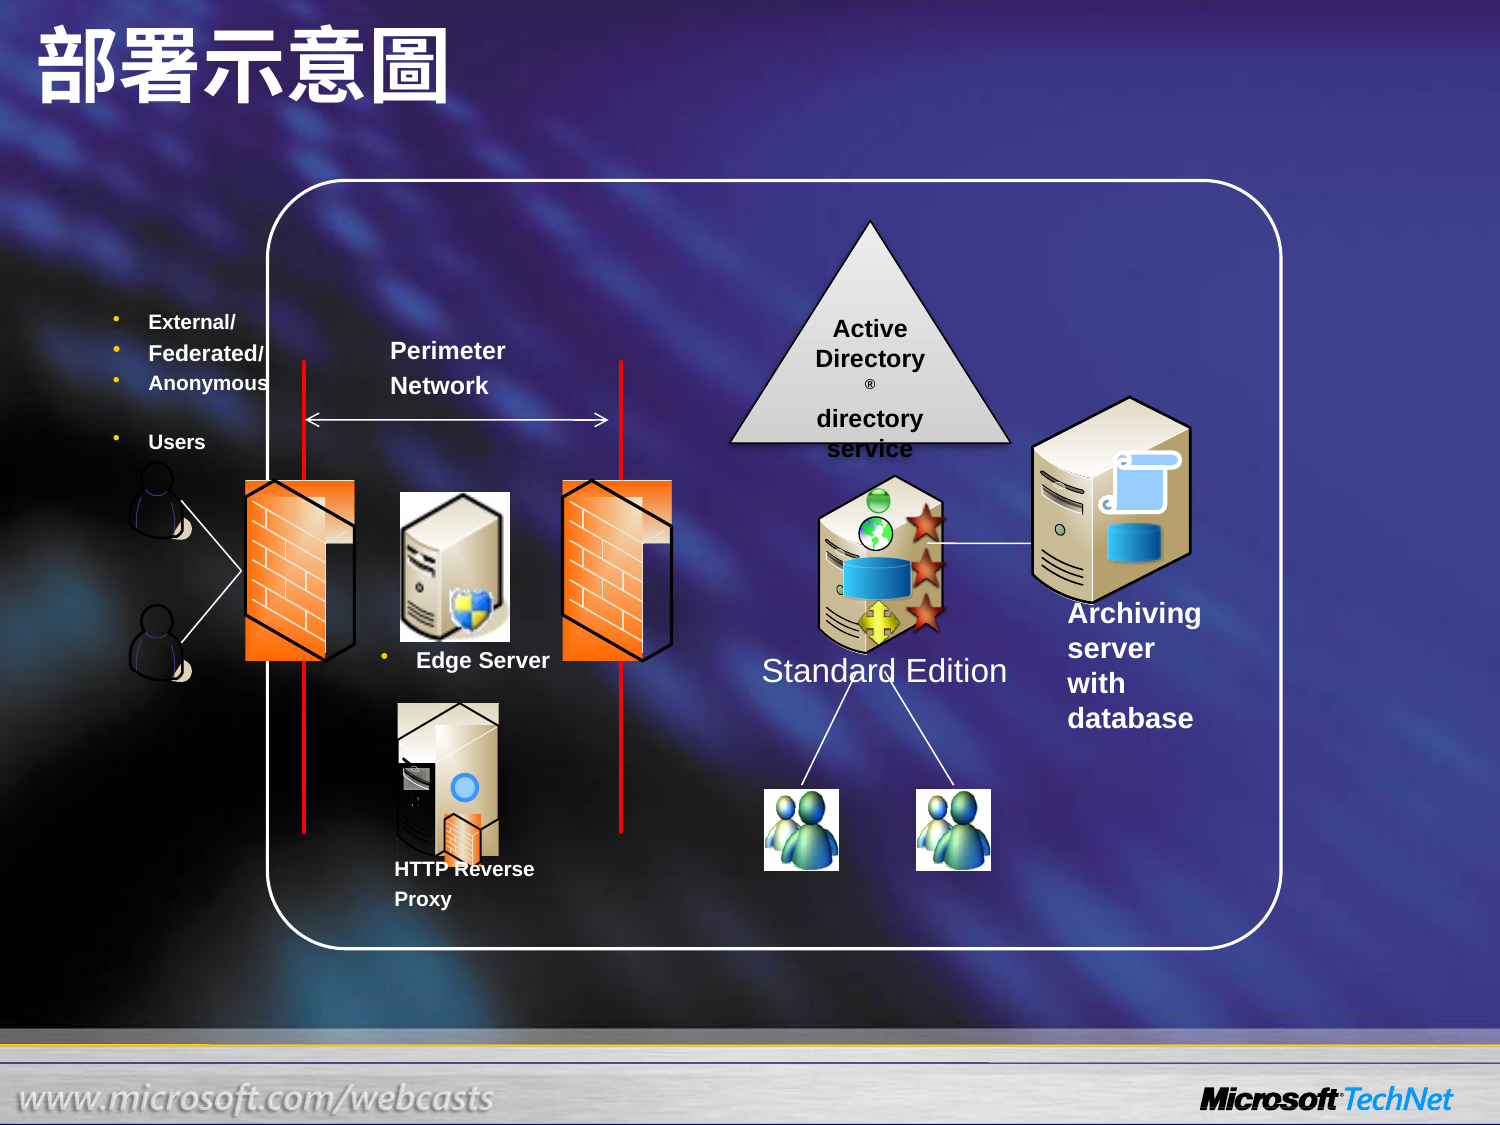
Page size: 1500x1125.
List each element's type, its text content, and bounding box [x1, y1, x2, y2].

picture [0, 1047, 1500, 1062]
title 部署示意圖 [20, 20, 1500, 122]
picture [0, 1064, 1500, 1123]
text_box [111, 180, 1282, 949]
picture [0, 0, 1500, 1044]
